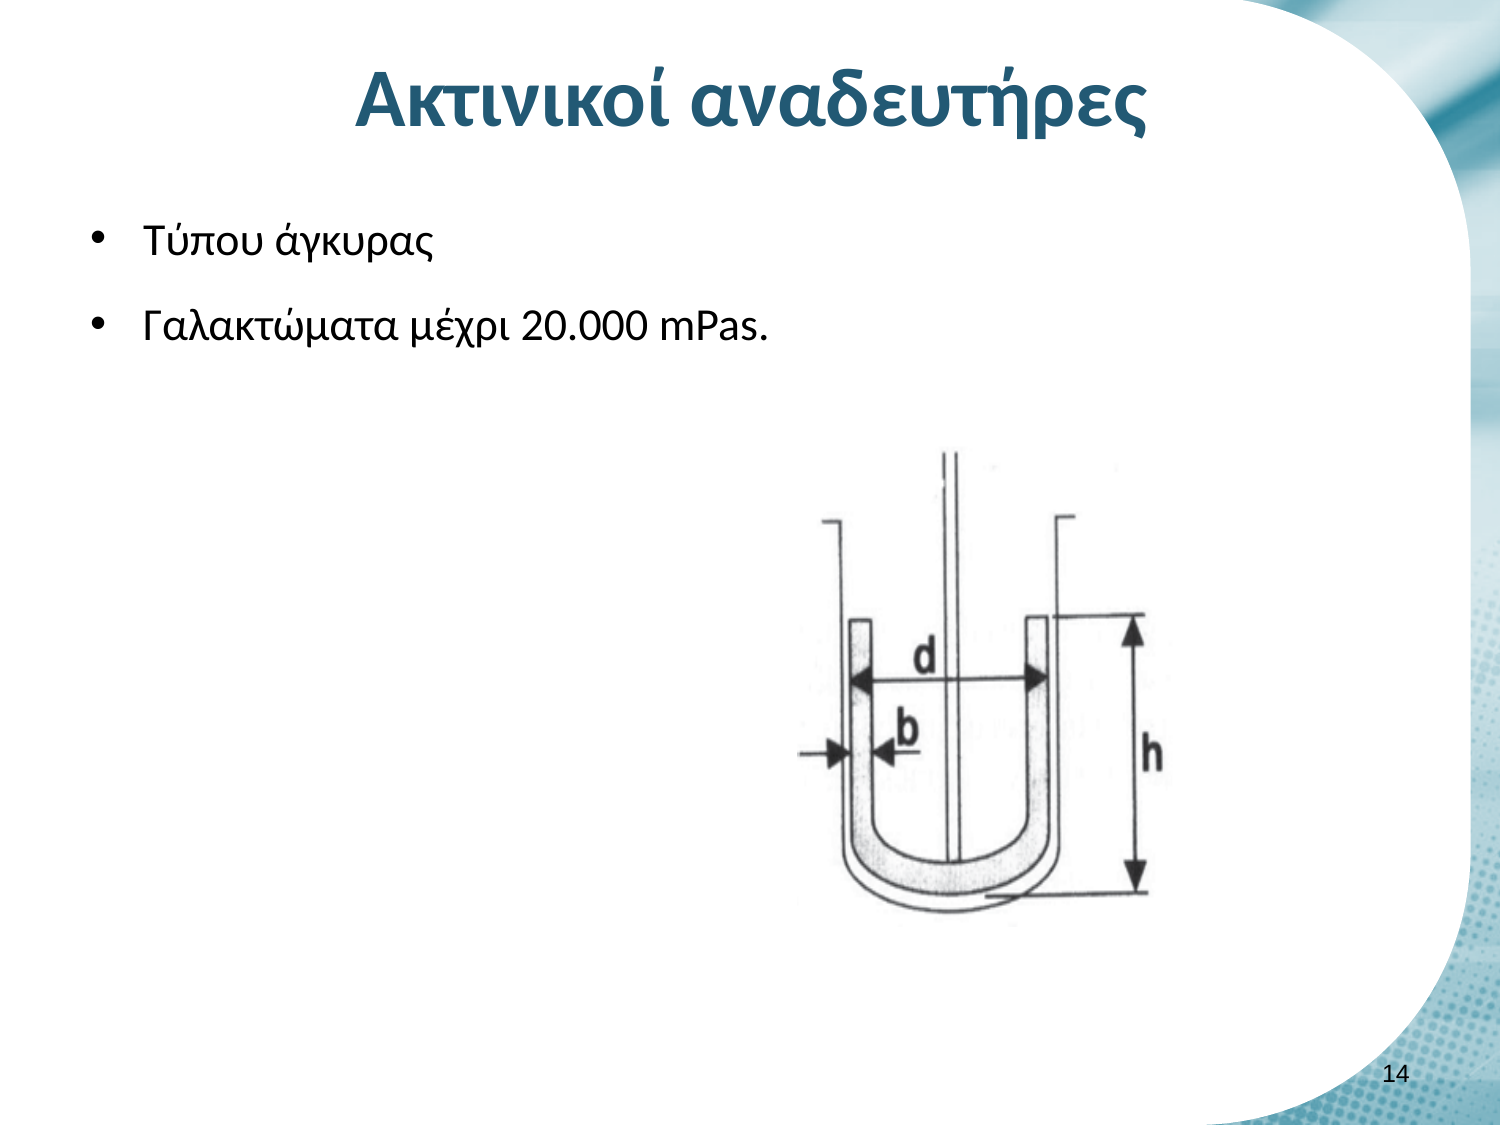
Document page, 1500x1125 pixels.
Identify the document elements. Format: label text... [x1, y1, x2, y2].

list Τύπου άγκυρας Γαλακτώματα μέχρι 20.000 mPas. [75, 196, 1425, 1024]
slide_number 13 [1074, 1042, 1425, 1103]
title Ακτινικοί αναδευτήρες [76, 19, 1427, 169]
picture [796, 440, 1173, 927]
